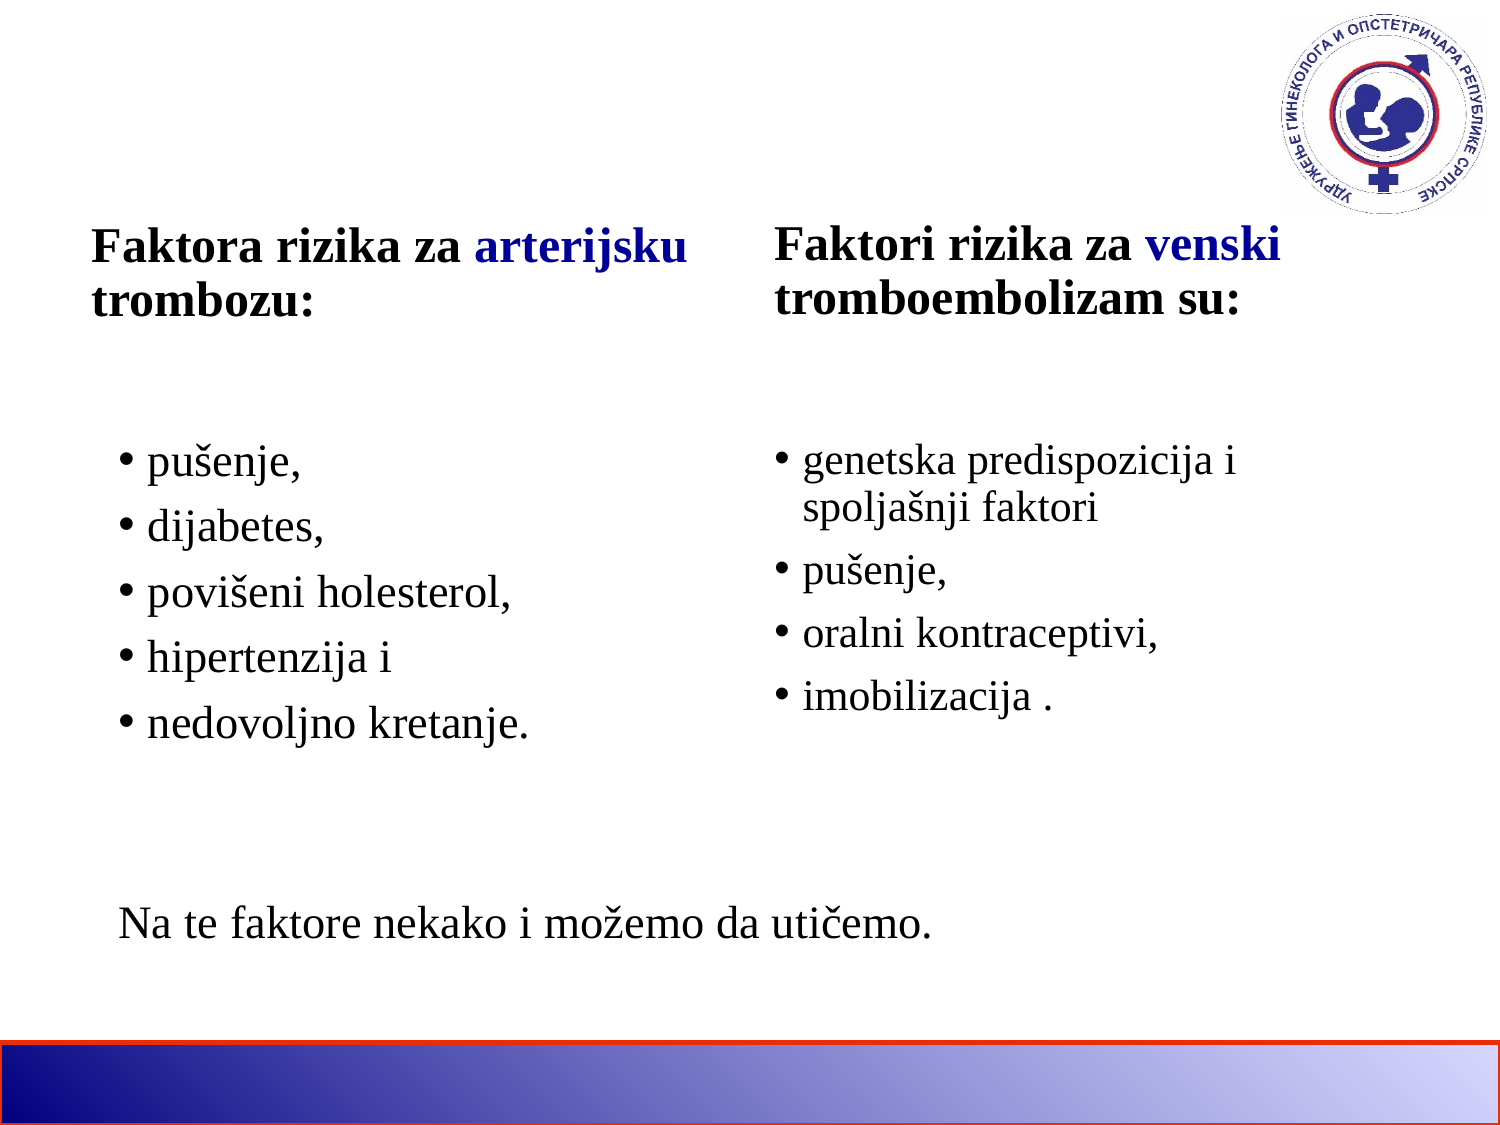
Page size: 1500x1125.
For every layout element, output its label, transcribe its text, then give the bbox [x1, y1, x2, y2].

picture [1281, 14, 1487, 214]
list pušenje, dijabetes, povišeni holesterol, hipertenzija i nedovoljno kretanje. Na te faktore nekako i možemo da utičemo. [103, 428, 759, 1016]
list Faktora rizika za arterijsku trombozu: [76, 180, 705, 405]
list Faktori rizika za venski tromboembolizam su: [759, 271, 1471, 403]
list genetska predispozicija i spoljašnji faktori pušenje, oralni kontraceptivi, imobilizacija . [759, 428, 1398, 1016]
